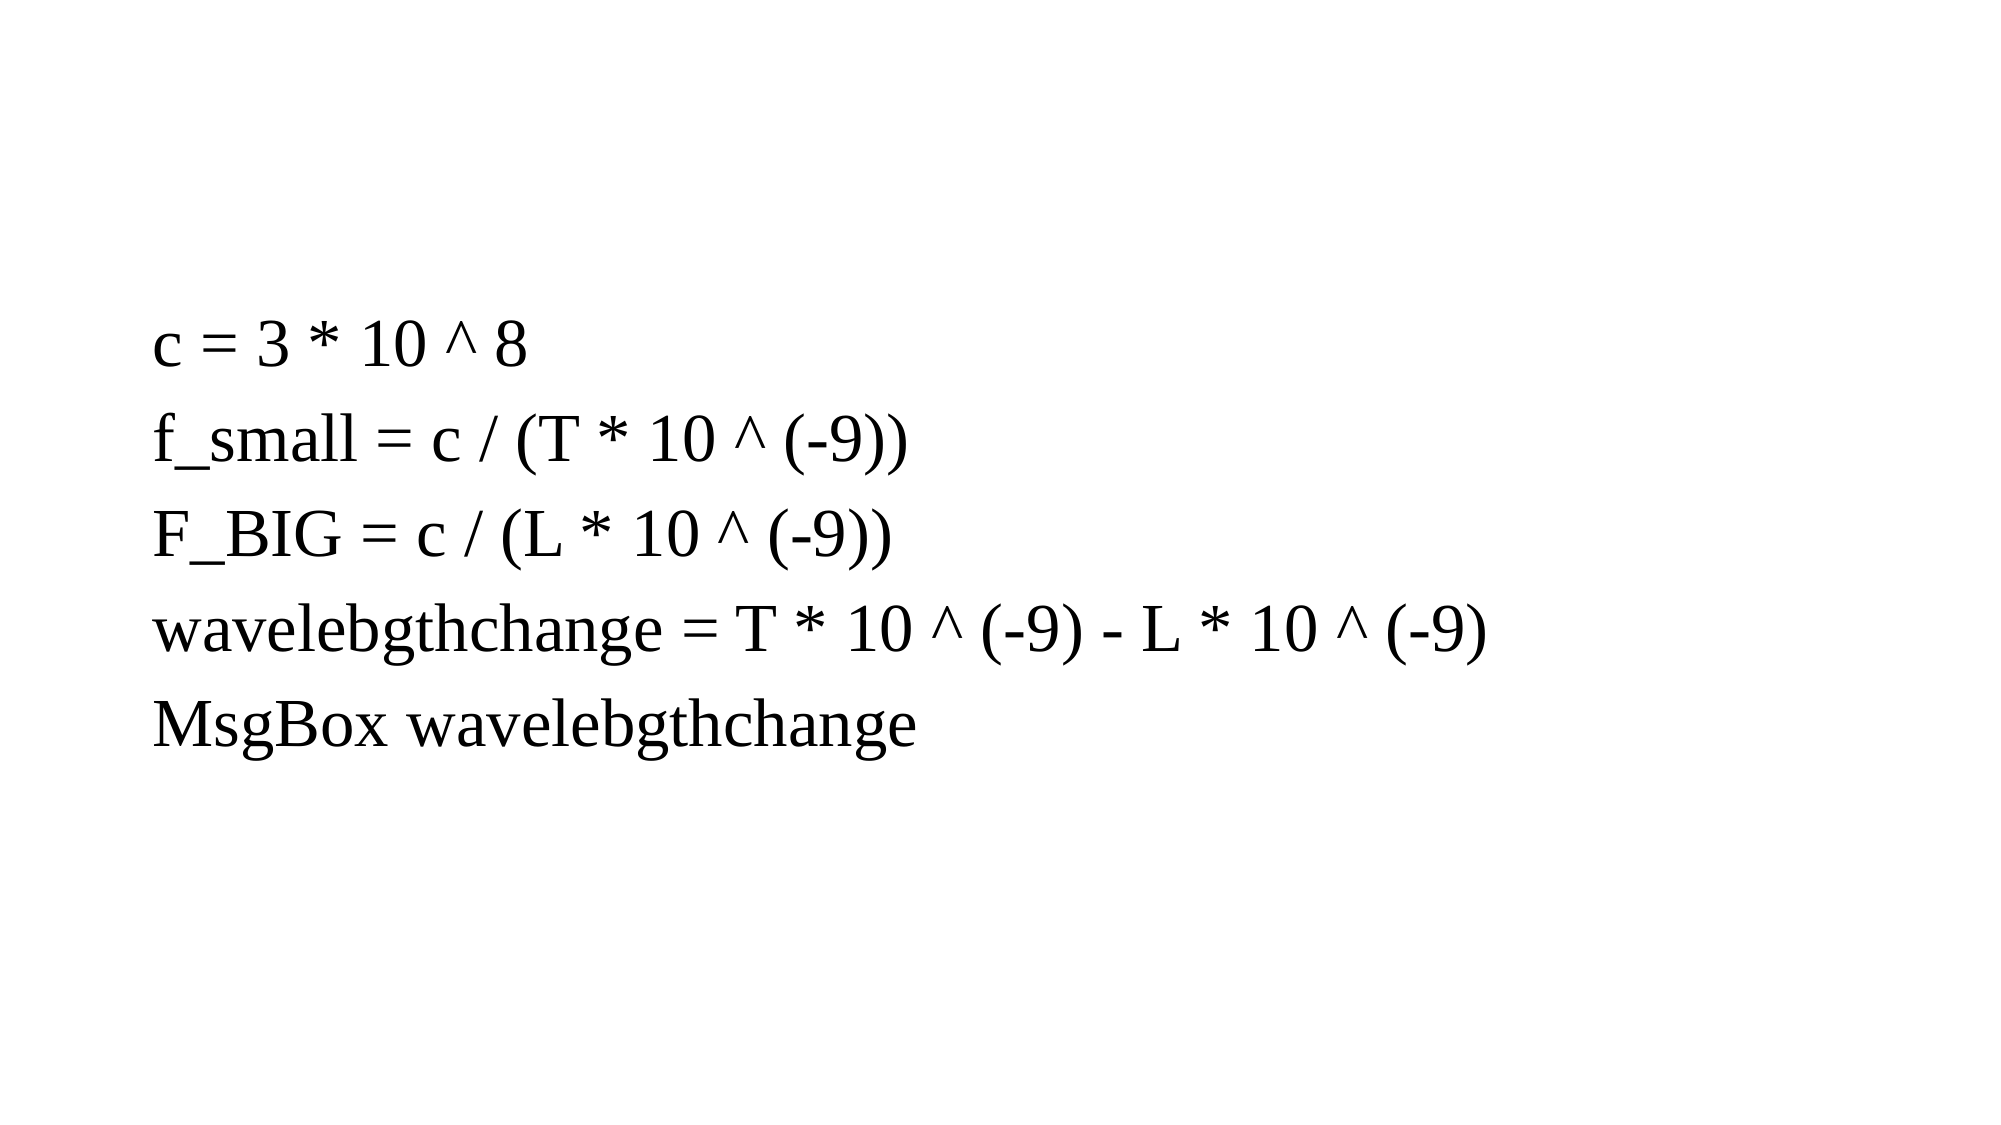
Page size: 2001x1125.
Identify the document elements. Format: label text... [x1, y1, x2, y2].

list c = 3 * 10 ^ 8 f_small = c / (T * 10 ^ (-9)) F_BIG = c / (L * 10 ^ (-9)) wavelebgthchange = T * 10 ^ (-9) - L * 10 ^ (-9) MsgBox wavelebgthchange [137, 299, 1863, 1014]
